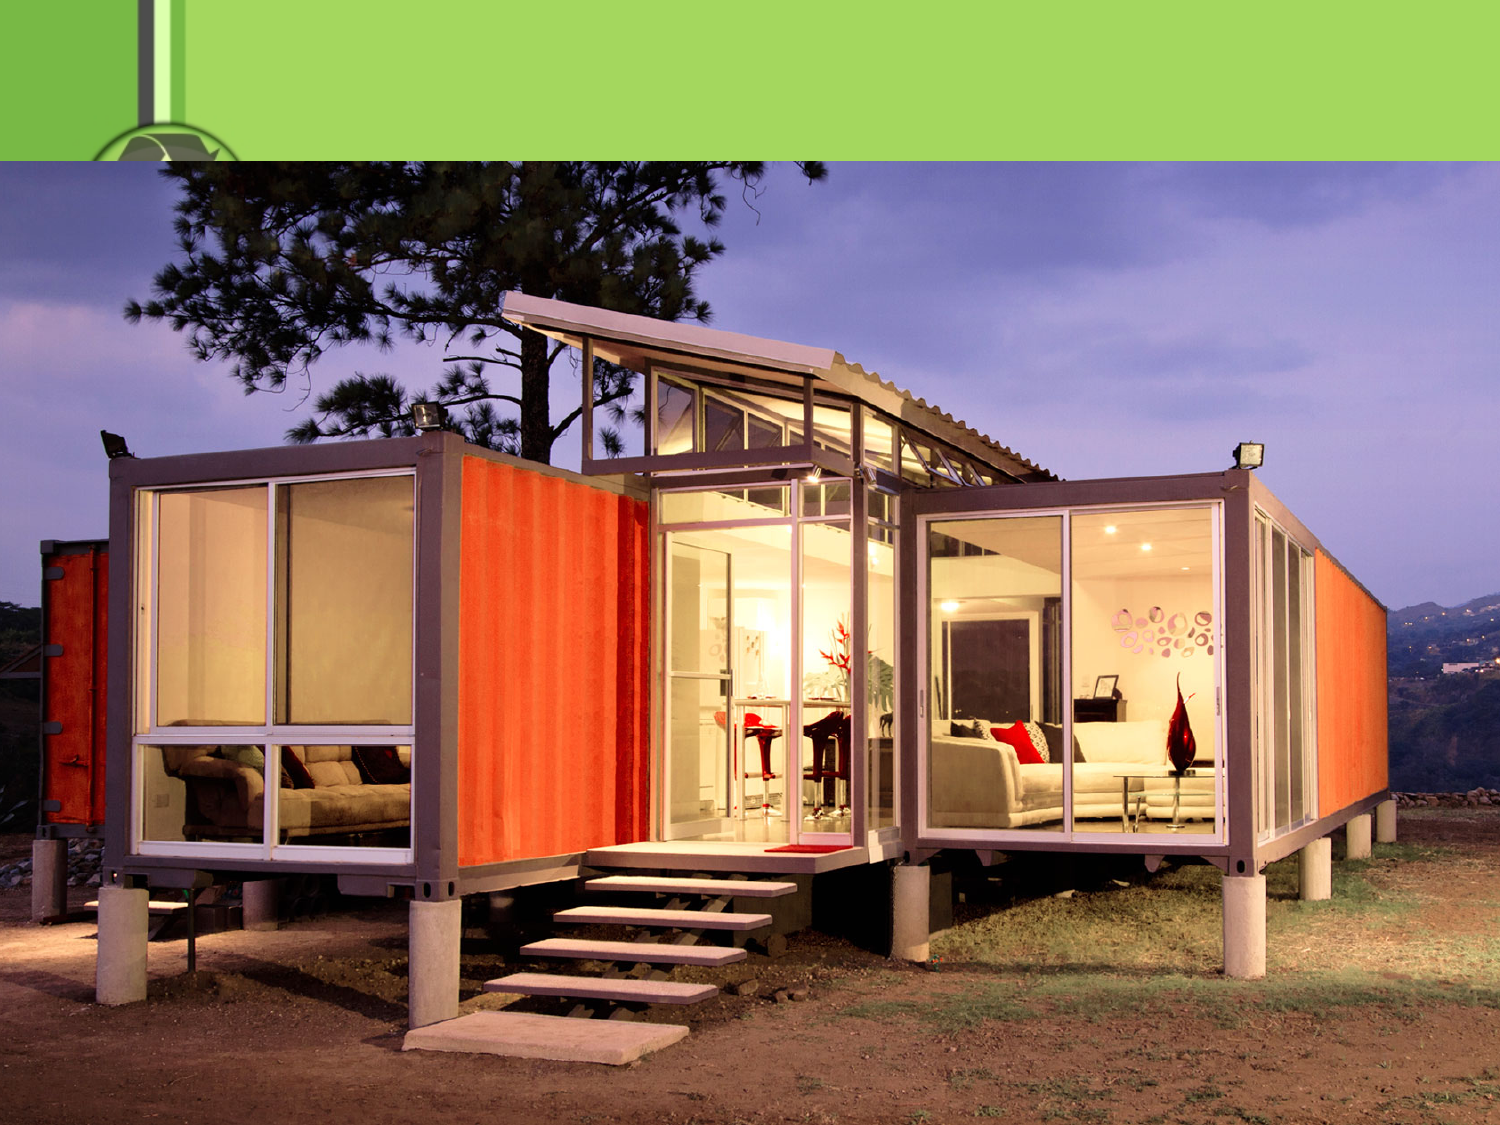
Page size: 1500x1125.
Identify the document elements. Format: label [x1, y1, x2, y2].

list [0, 161, 1500, 1125]
picture [0, 0, 1500, 161]
